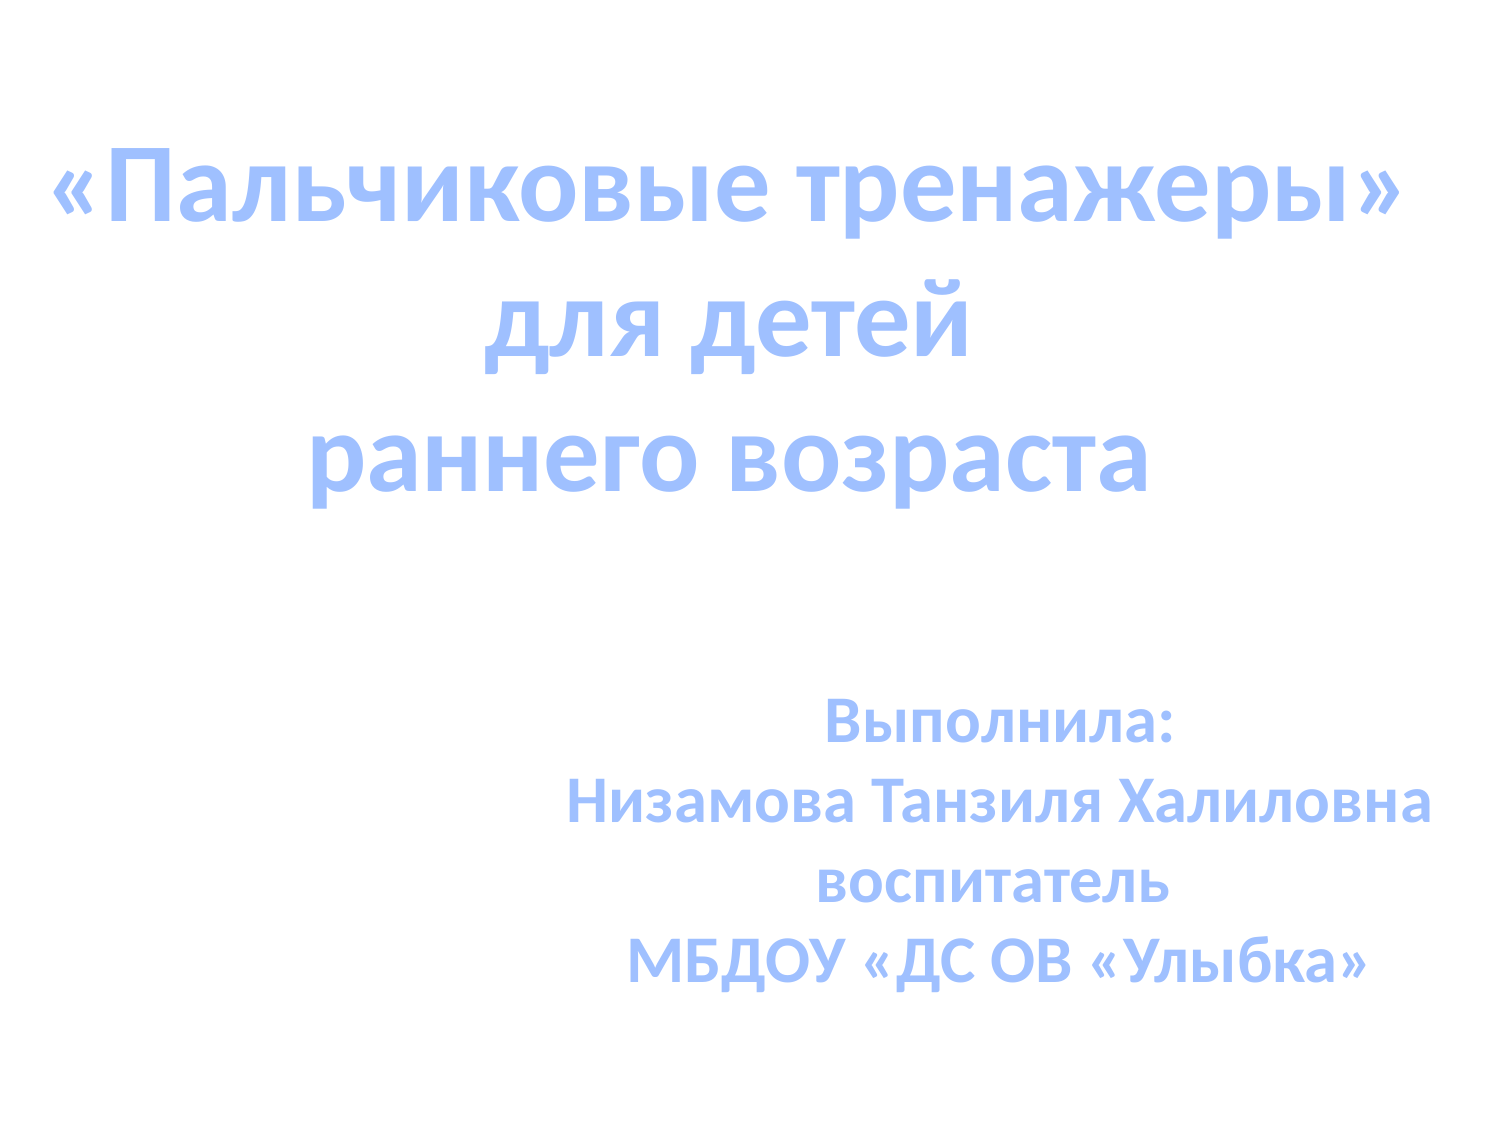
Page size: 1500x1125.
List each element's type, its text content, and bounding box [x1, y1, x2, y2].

text_box Выполнила: Низамова Танзиля Халиловна воспитатель МБДОУ «ДС ОВ «Улыбка» [551, 668, 1450, 1004]
text_box «Пальчиковые тренажеры» для детей раннего возраста [30, 101, 1429, 522]
